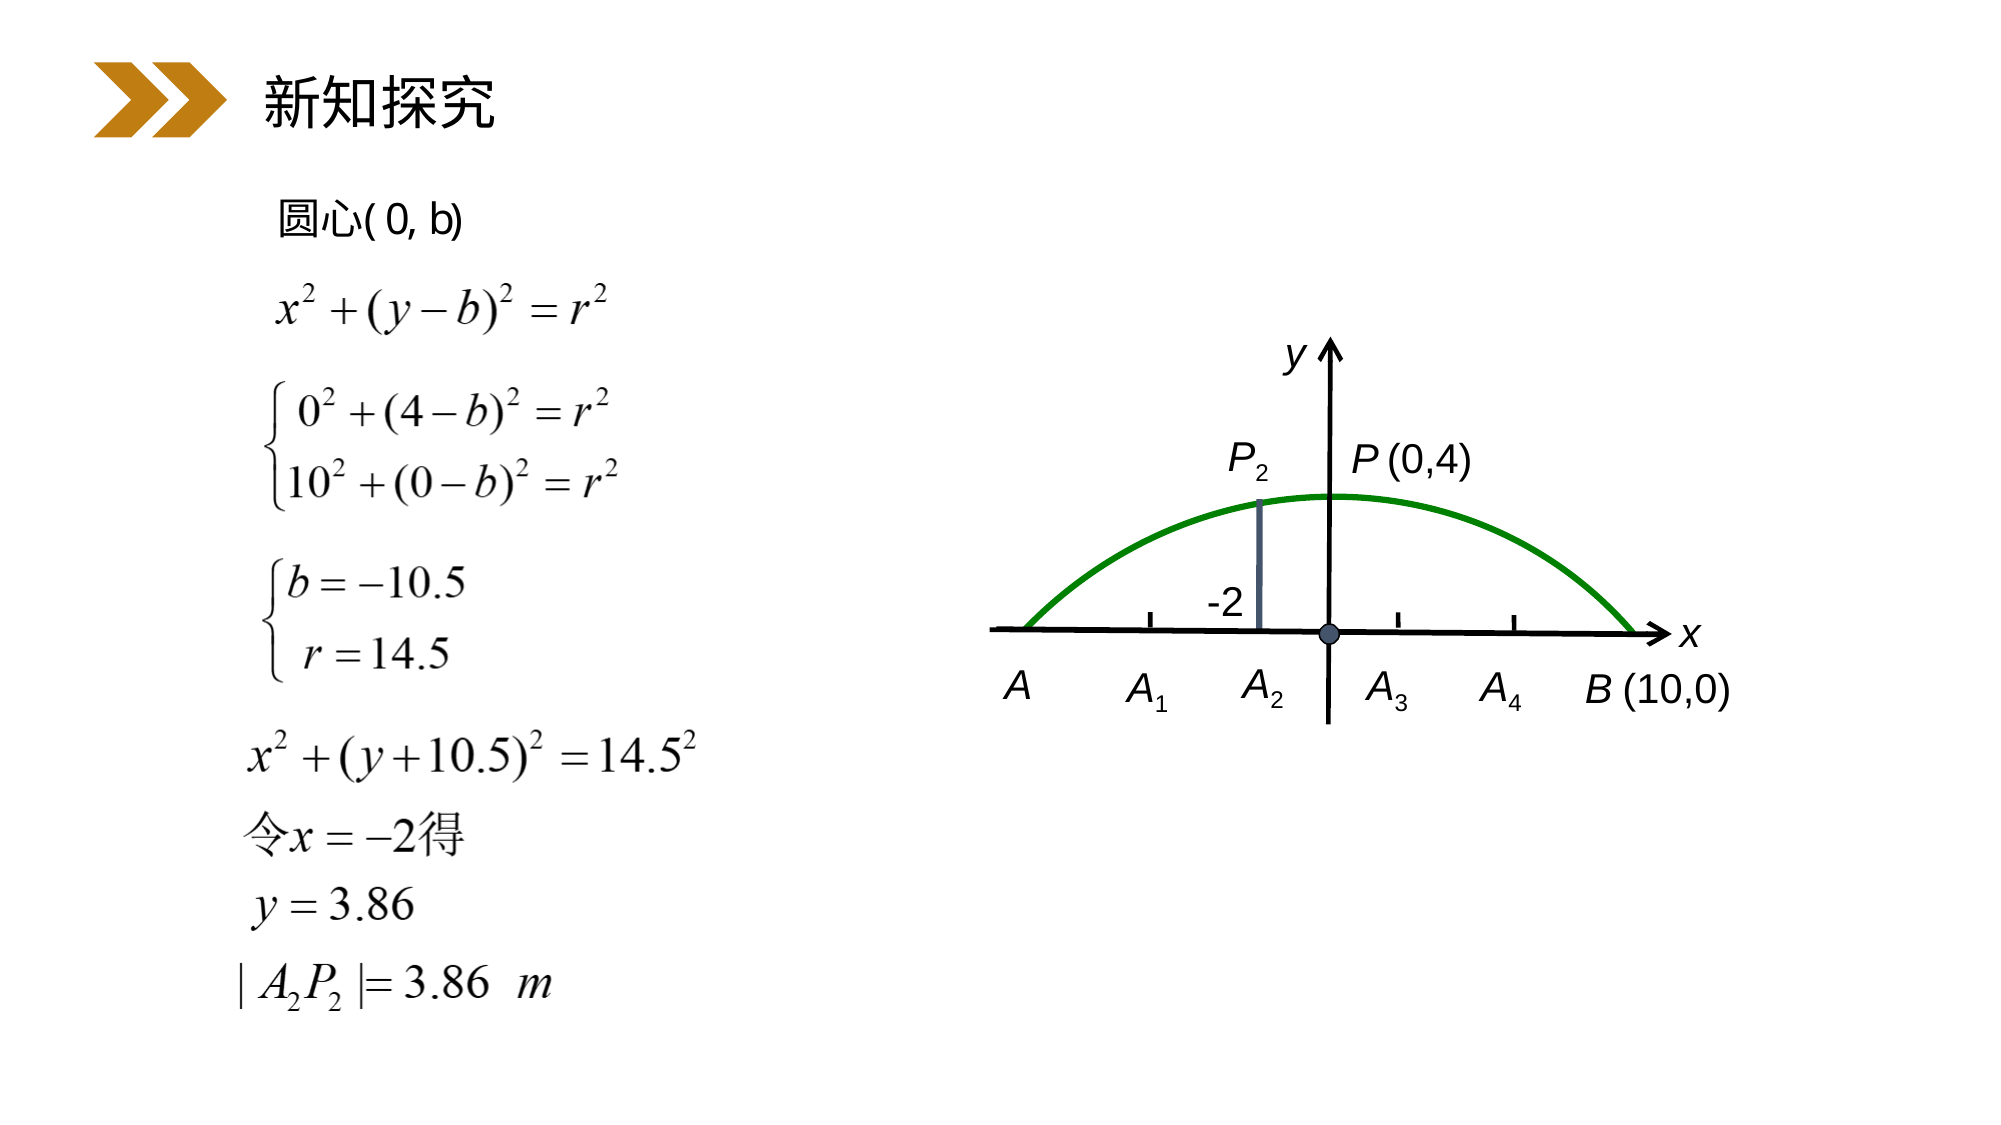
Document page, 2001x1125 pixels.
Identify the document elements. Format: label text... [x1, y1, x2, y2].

text_box A [989, 650, 1090, 715]
text_box [1321, 336, 1342, 624]
text_box y [1269, 318, 1321, 384]
text_box A2 [1227, 649, 1328, 721]
text_box [1329, 496, 1634, 633]
text_box 新知探究 [248, 66, 1088, 137]
text_box B [1570, 654, 1607, 720]
text_box (10,0) [1607, 654, 1854, 720]
text_box A3 [1352, 651, 1452, 724]
text_box [1260, 496, 1329, 631]
text_box [1319, 624, 1340, 645]
text_box [1026, 631, 1632, 910]
text_box P2 [1212, 422, 1313, 494]
picture [232, 270, 708, 1023]
text_box P [1336, 424, 1372, 490]
text_box -2 [1192, 567, 1299, 633]
text_box x [1665, 598, 1729, 654]
text_box [1340, 622, 1672, 646]
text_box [275, 191, 470, 249]
text_box A1 [1112, 652, 1213, 725]
text_box [1026, 503, 1259, 630]
text_box (0,4) [1372, 424, 1618, 490]
text_box A4 [1465, 651, 1566, 724]
